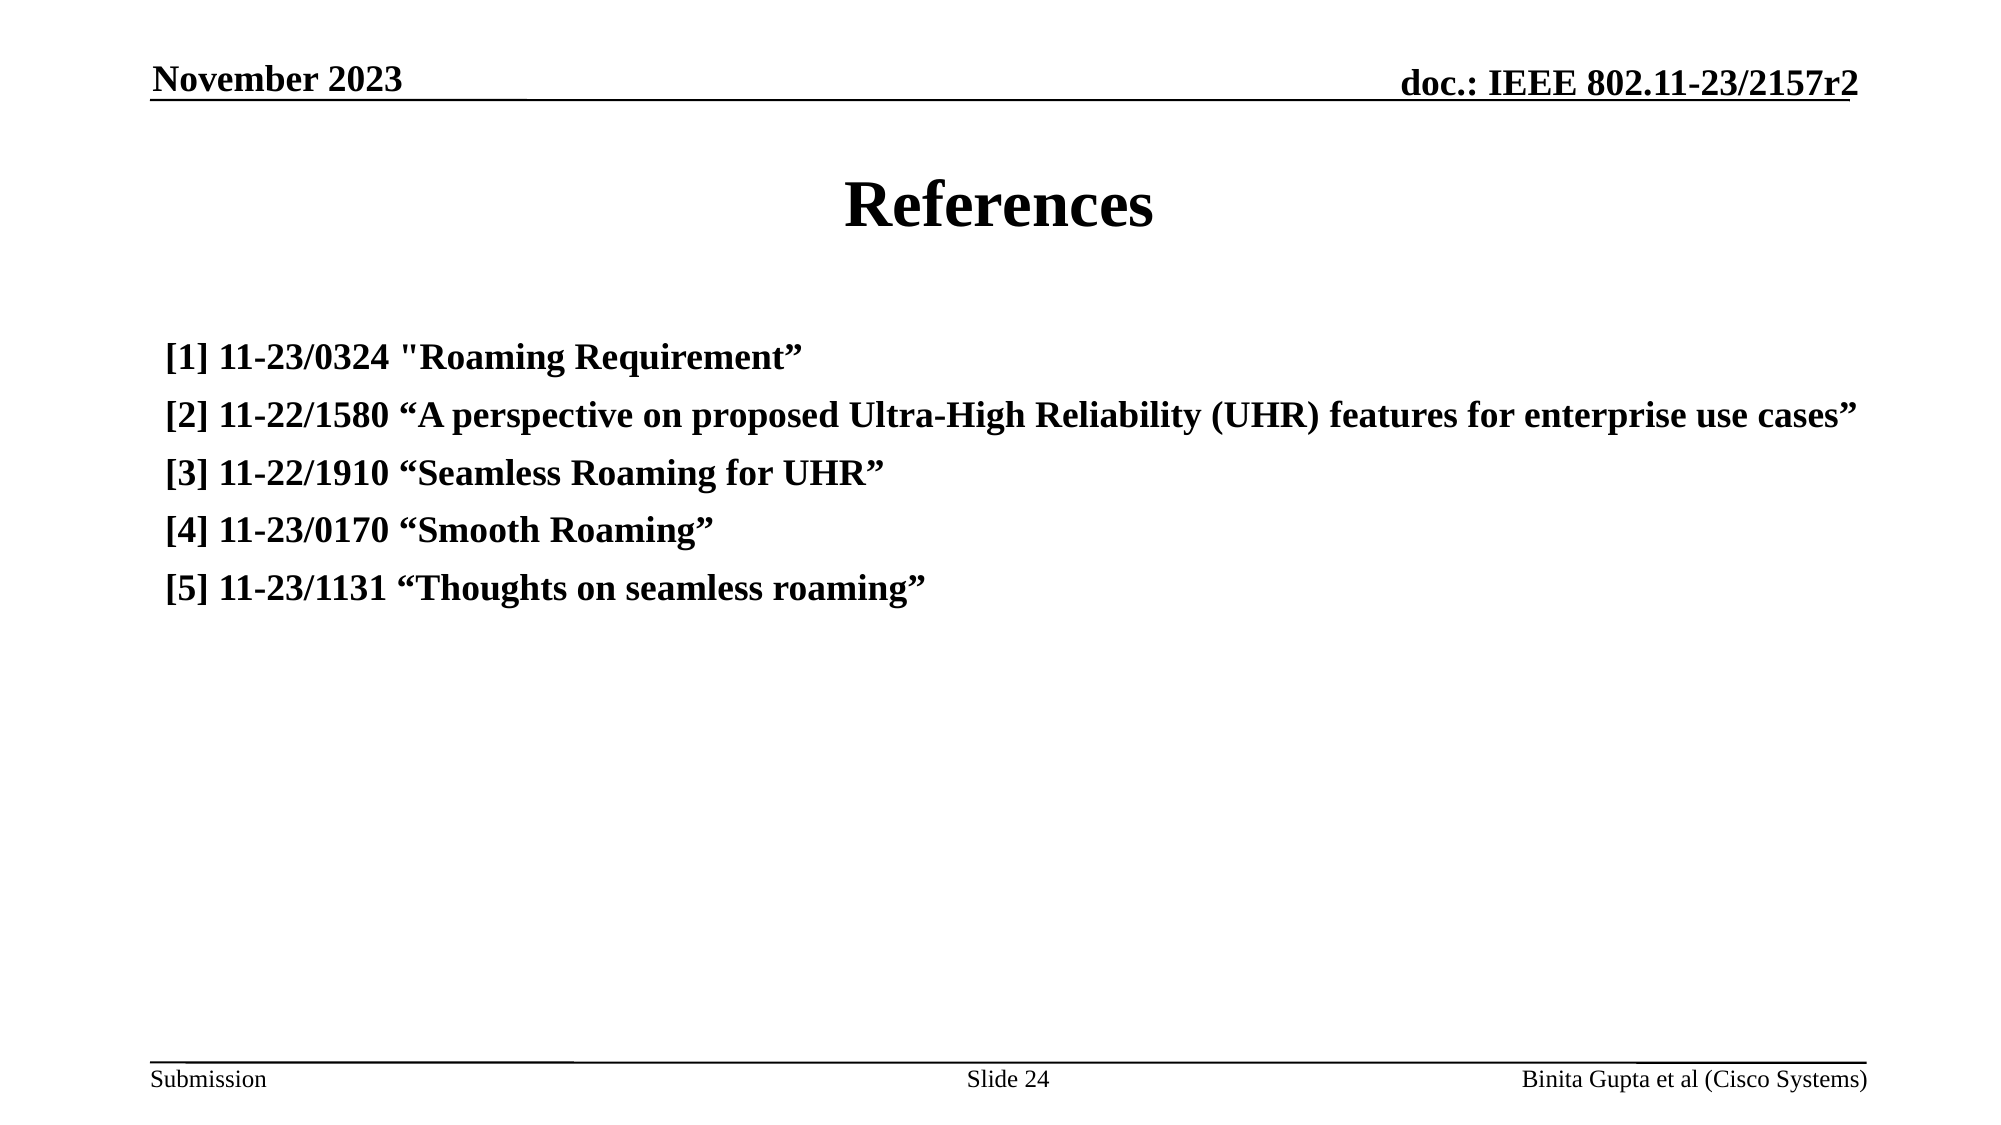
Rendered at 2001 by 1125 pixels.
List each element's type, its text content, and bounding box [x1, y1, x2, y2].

slide_number Slide 24 [950, 1061, 1067, 1123]
list [1] 11-23/0324 "Roaming Requirement” [2] 11-22/1580 “A perspective on proposed Ultra-High Reliability (UHR) features for enterprise use cases” [3] 11-22/1910 “Seamless Roaming for UHR” [4] 11-23/0170 “Smooth Roaming” [5] 11-23/1131 “Thoughts on seamless roaming” [149, 324, 1888, 1000]
footer Binita Gupta et al (Cisco Systems) [1171, 1061, 1869, 1093]
title References [149, 112, 1850, 288]
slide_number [152, 54, 563, 100]
